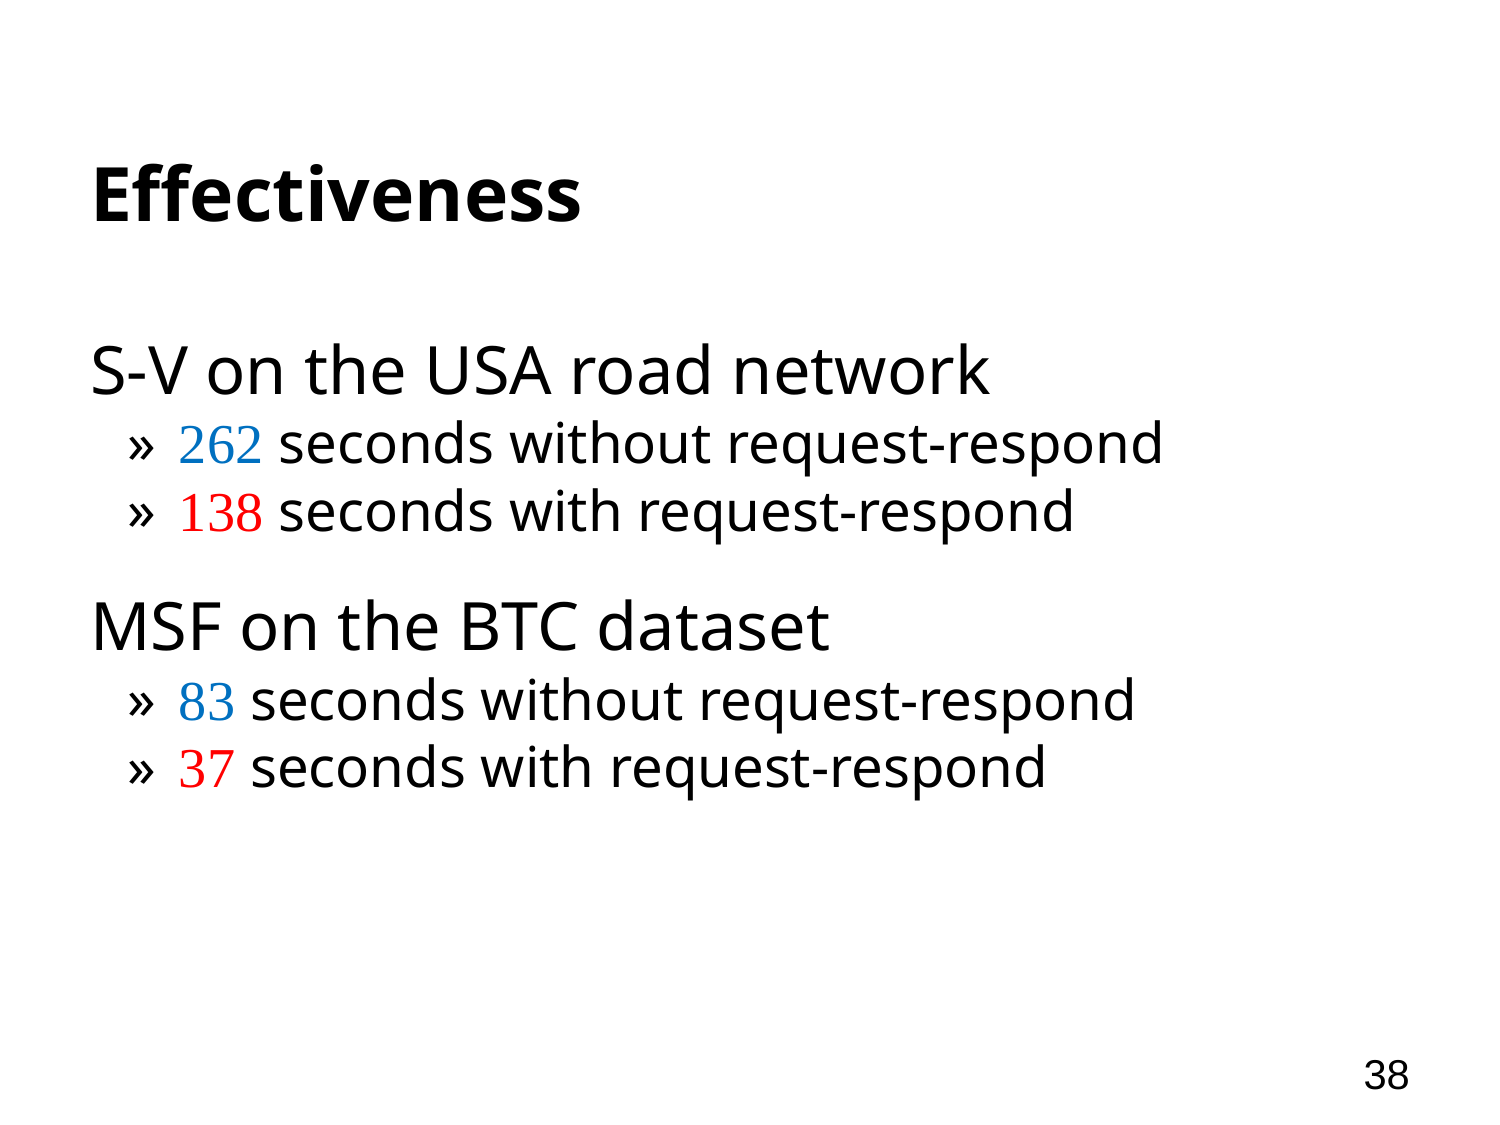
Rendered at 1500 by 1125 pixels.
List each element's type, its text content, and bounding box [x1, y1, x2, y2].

list S-V on the USA road network 262 seconds without request-respond 138 seconds with request-respond MSF on the BTC dataset 83 seconds without request-respond 37 seconds with request-respond [74, 319, 1426, 1013]
title Effectiveness [74, 97, 1426, 286]
slide_number 38 [1074, 1042, 1425, 1103]
